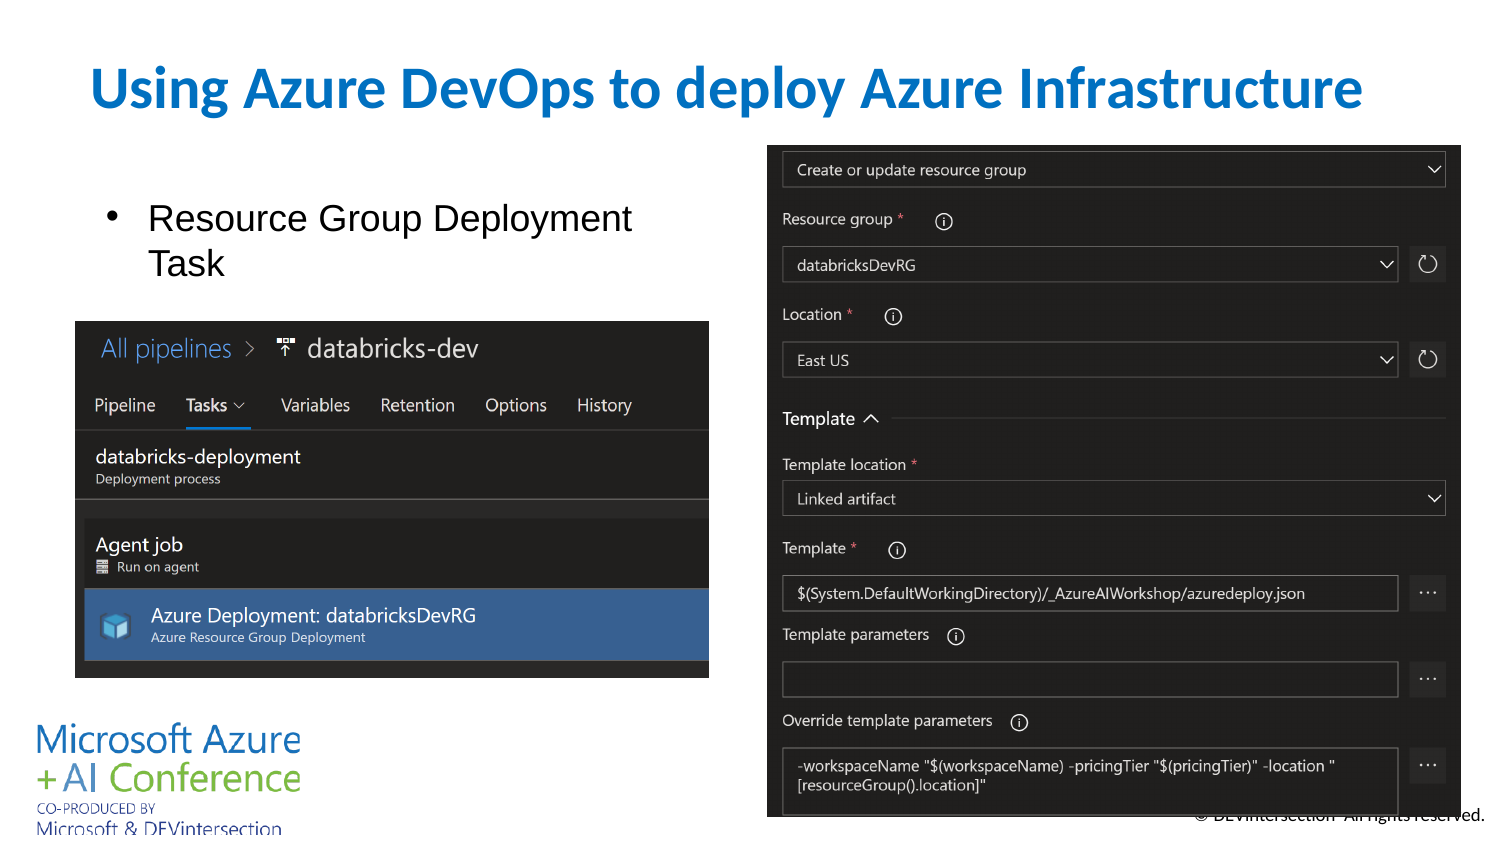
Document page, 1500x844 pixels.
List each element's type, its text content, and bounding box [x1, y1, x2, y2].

picture [74, 321, 709, 678]
picture [767, 145, 1461, 817]
text_box Resource Group Deployment Task [105, 193, 655, 284]
title Using Azure DevOps to deploy Azure Infrastructure [74, 37, 1426, 132]
